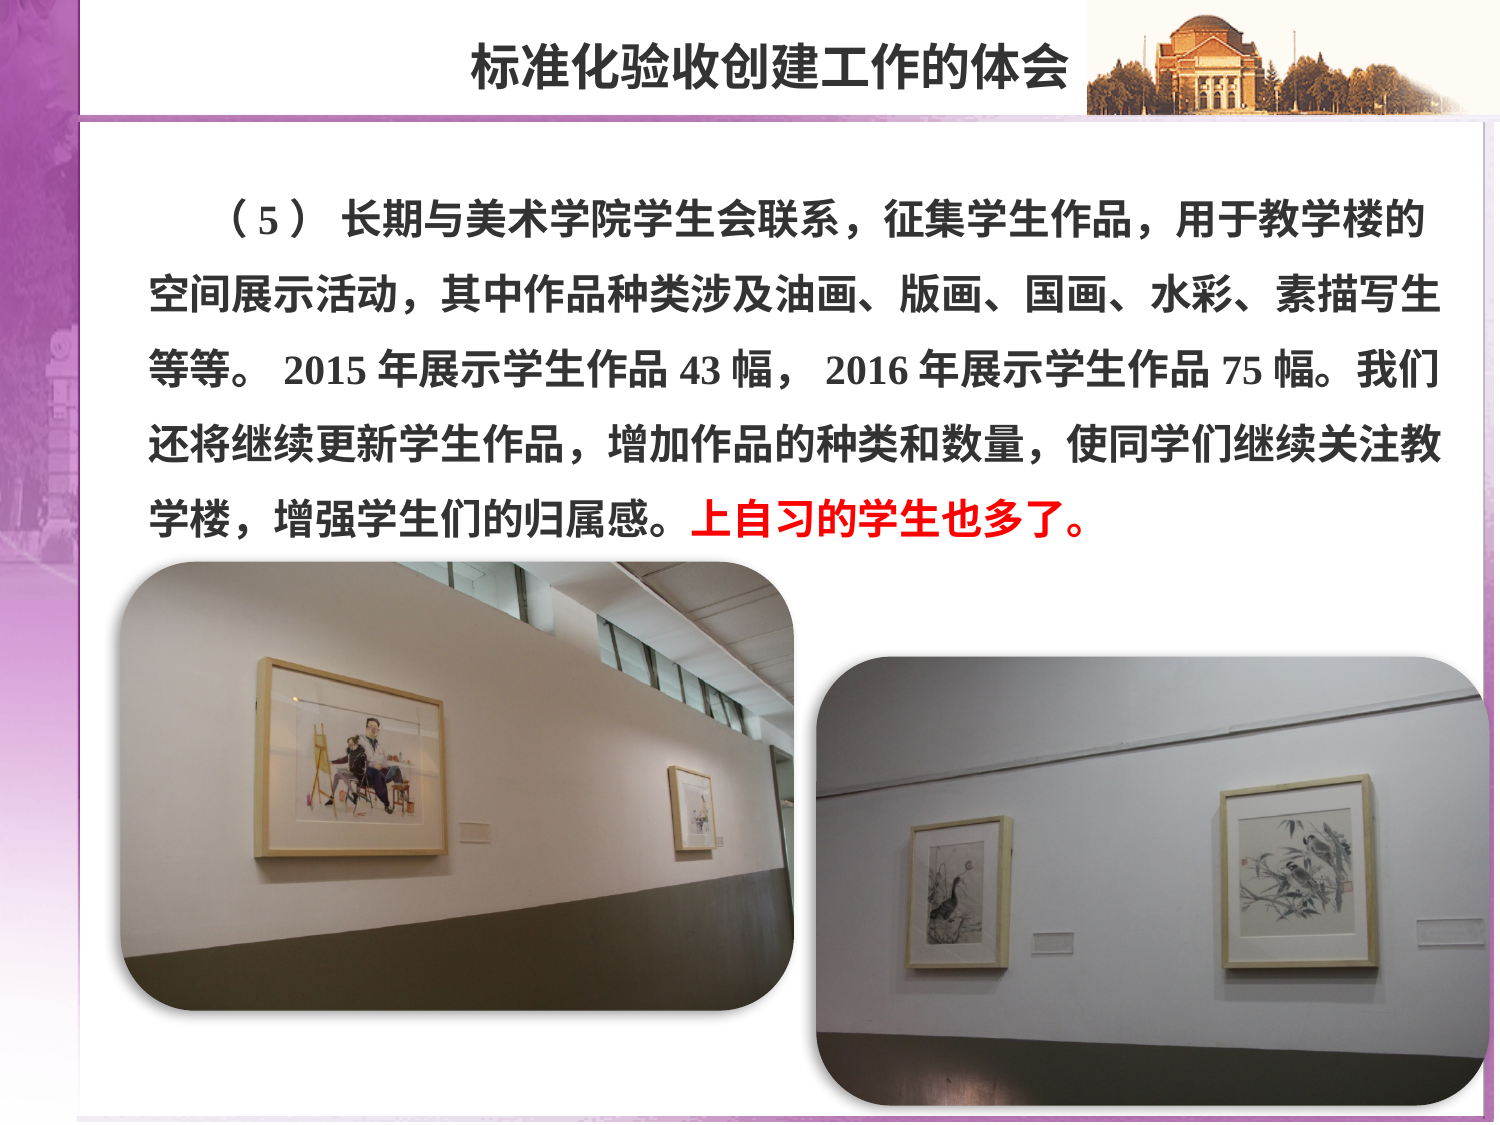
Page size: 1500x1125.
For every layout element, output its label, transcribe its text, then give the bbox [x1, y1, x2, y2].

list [815, 656, 1490, 1106]
picture [0, 0, 1500, 1125]
text_box 标准化验收创建工作的体会 [454, 19, 1117, 113]
list （5） 长期与美术学院学生会联系，征集学生作品，用于教学楼的空间展示活动，其中作品种类涉及油画、版画、国画、水彩、素描写生等等。2015年展示学生作品43幅，2016年展示学生作品75幅。我们还将继续更新学生作品，增加作品的种类和数量，使同学们继续关注教学楼，增强学生们的归属感。上自习的学生也多了。 [76, 160, 1471, 315]
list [120, 561, 795, 1011]
